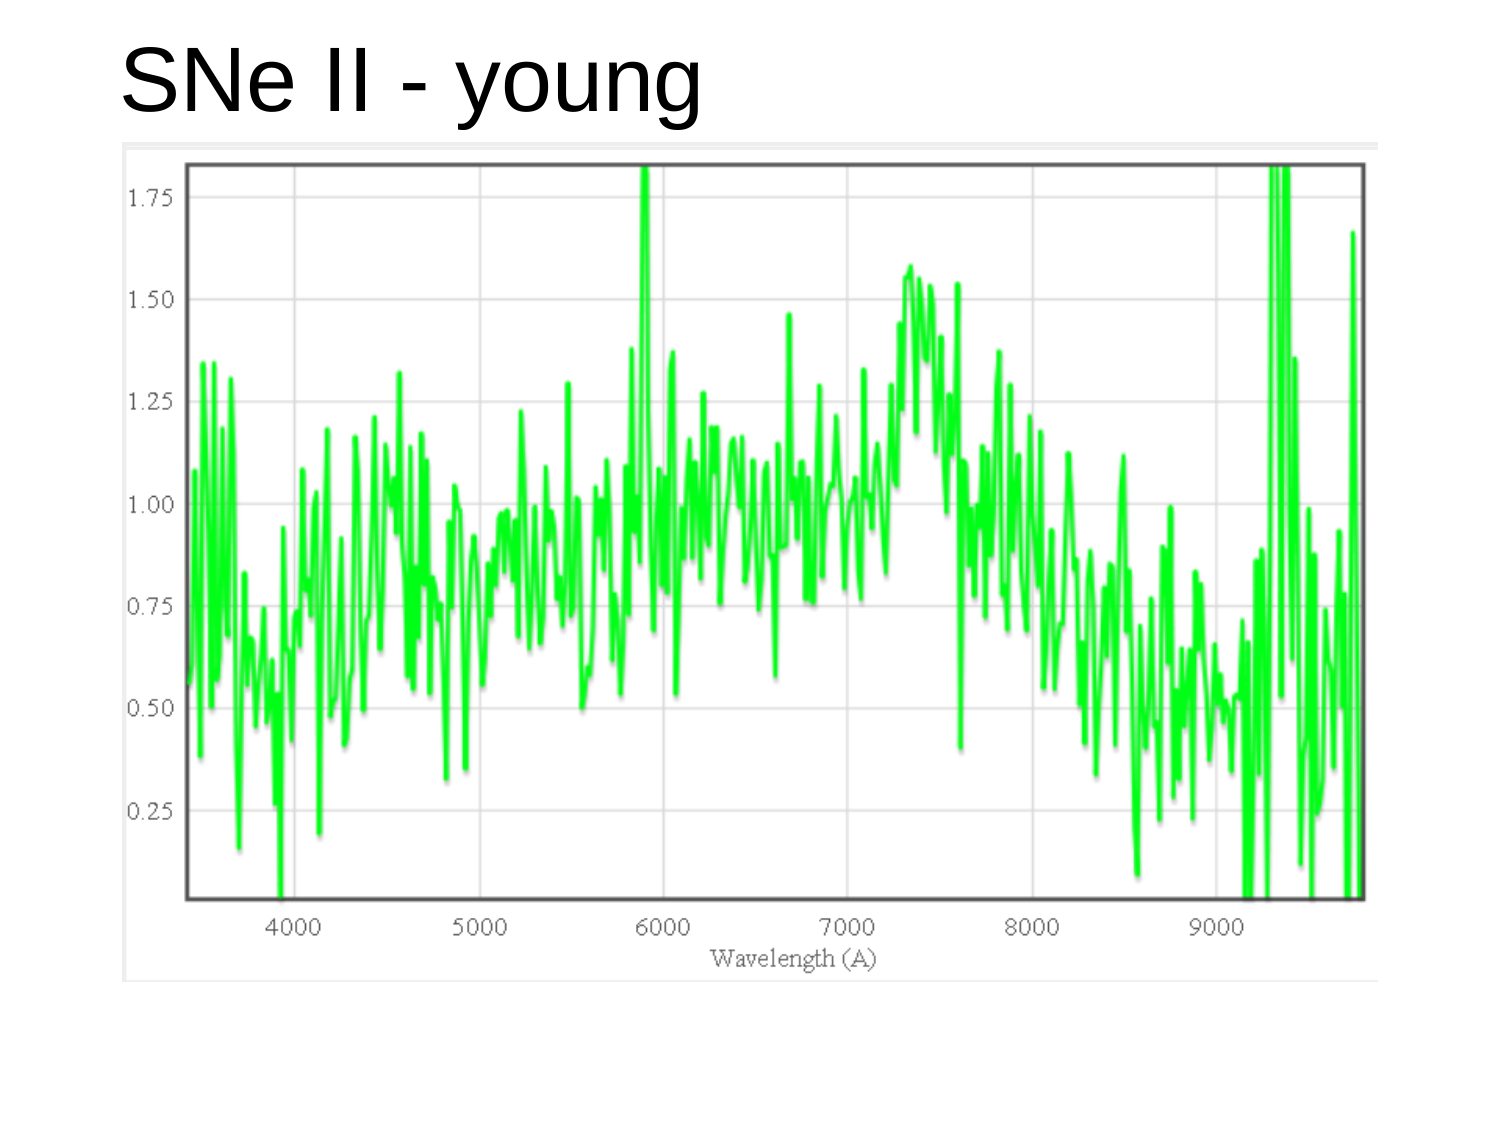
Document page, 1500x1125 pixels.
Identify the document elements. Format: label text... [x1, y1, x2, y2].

picture [122, 142, 1378, 983]
title SNe II - young [0, 0, 826, 151]
